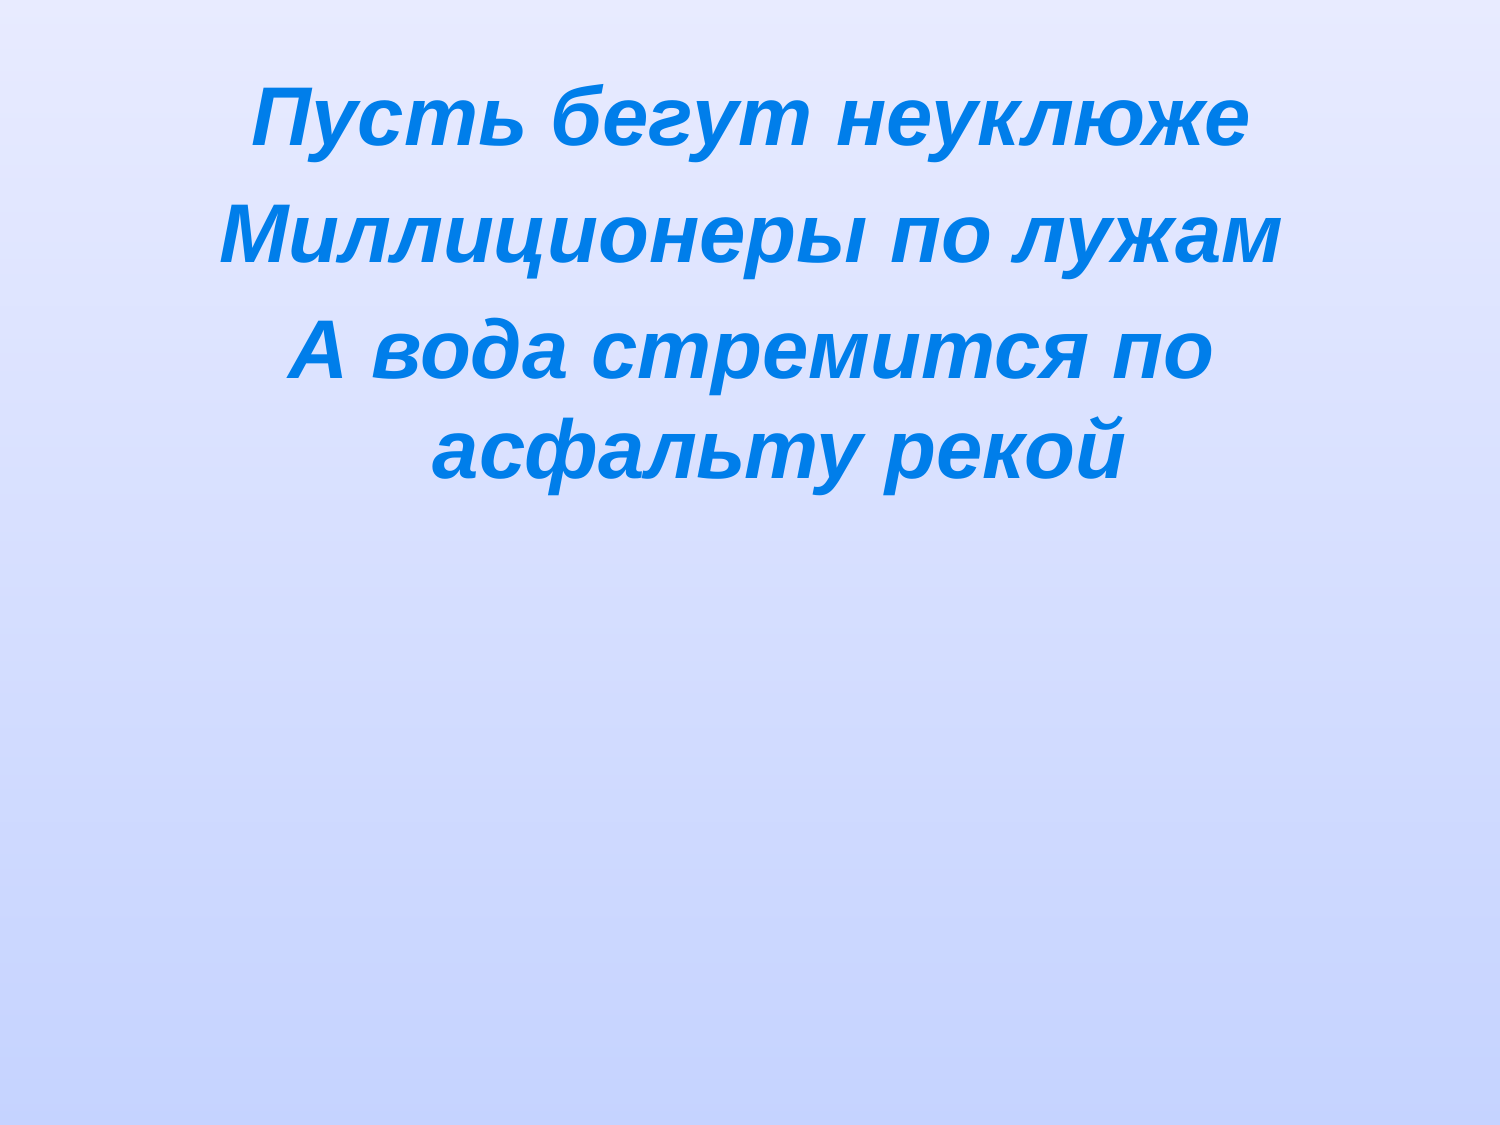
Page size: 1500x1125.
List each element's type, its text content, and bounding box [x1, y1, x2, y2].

list Пусть бегут неуклюже Миллиционеры по лужам А вода стремится по асфальту рекой [88, 54, 1415, 514]
